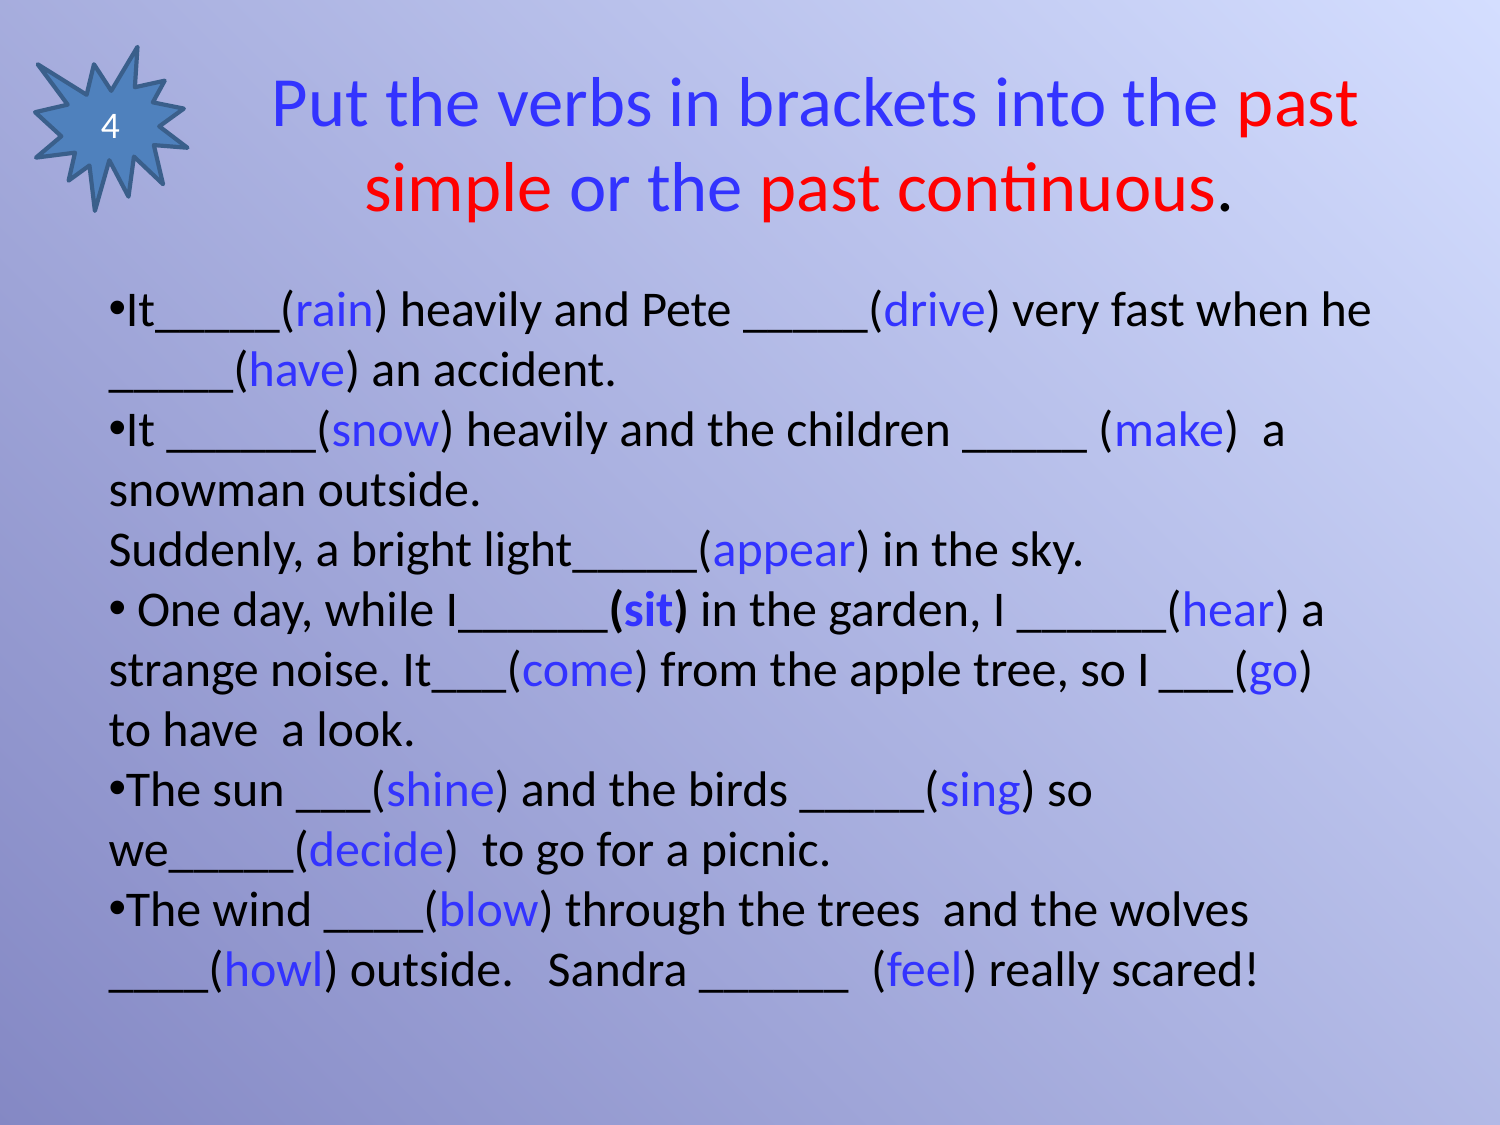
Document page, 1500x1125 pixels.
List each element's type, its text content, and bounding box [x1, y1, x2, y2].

text_box 4 [33, 44, 190, 213]
text_box It_____(rain) heavily and Pete _____(drive) very fast when he _____(have) an accident. It ______(snow) heavily and the children _____ (make) a snowman outside. Suddenly, a bright light_____(appear) in the sky. One day, while I______(sit) in the garden, I ______(hear) a strange noise. It___(come) from the apple tree, so I ___(go) to have a look. The sun ___(shine) and the birds _____(sing) so we_____(decide) to go for a picnic. The wind ____(blow) through the trees and the wolves ____(howl) outside. Sandra ______ (feel) really scared! [93, 269, 1395, 1050]
title Put the verbs in brackets into the past simple or the past continuous. [150, 46, 1465, 235]
